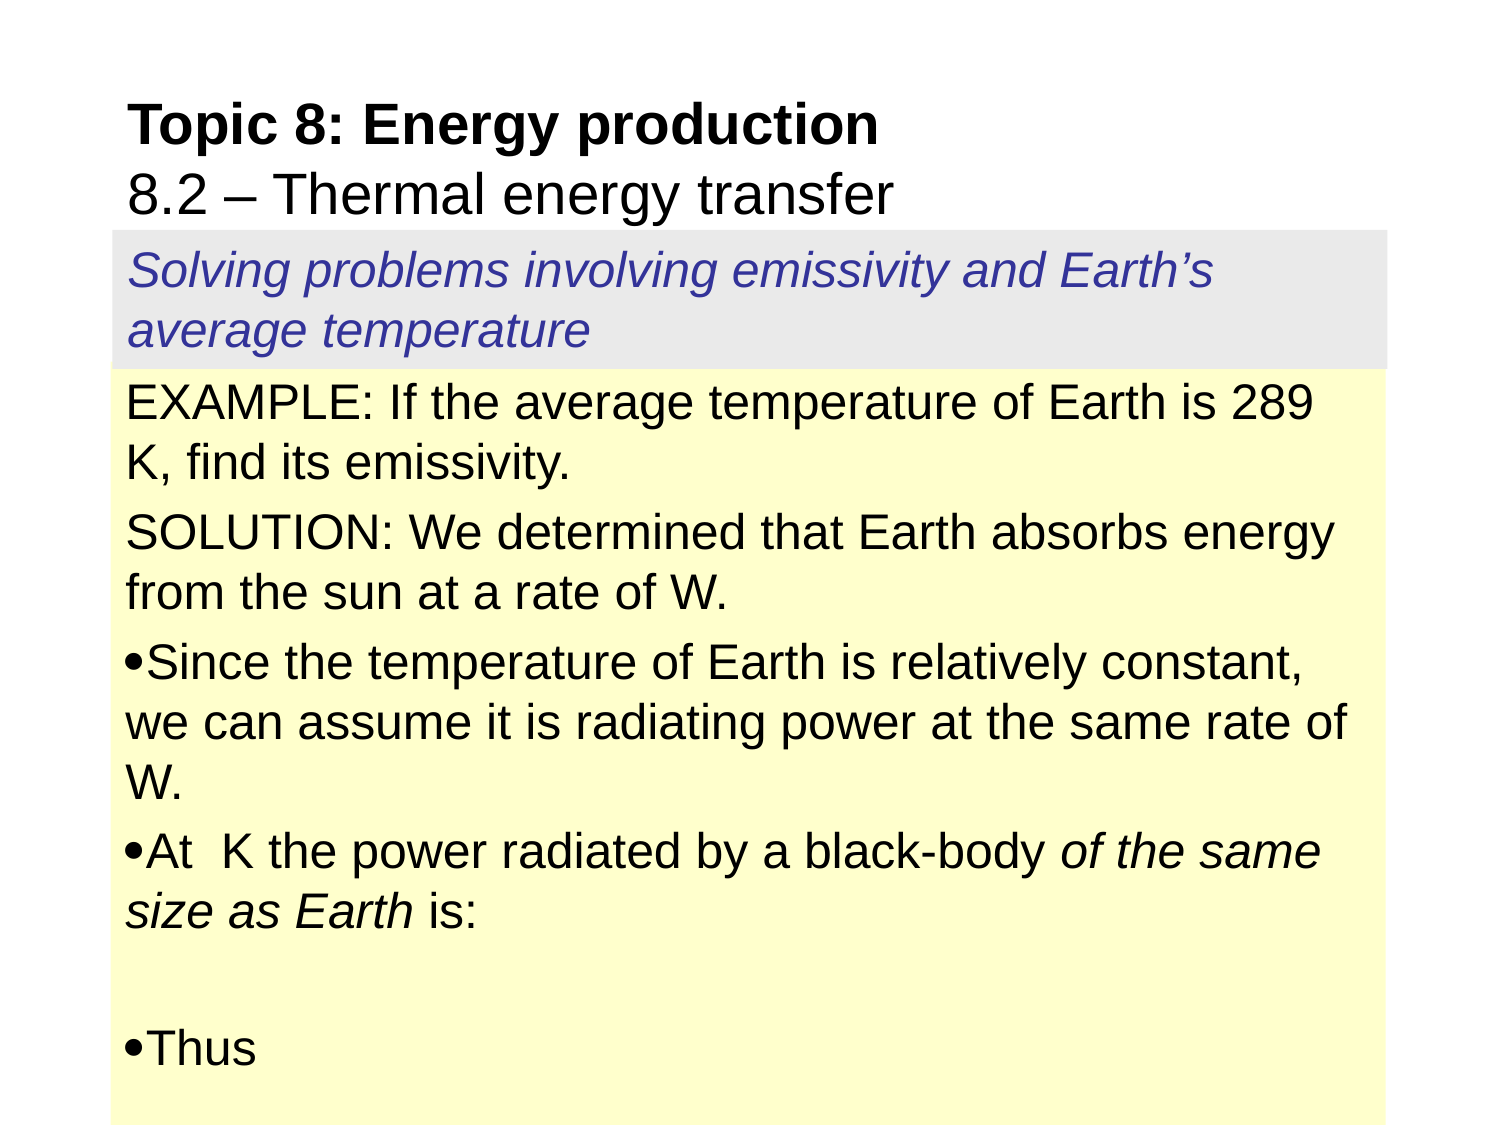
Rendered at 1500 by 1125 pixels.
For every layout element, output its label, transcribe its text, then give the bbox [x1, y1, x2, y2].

text_box Solving problems involving emissivity and Earth’s average temperature [112, 229, 1388, 369]
title Topic 8: Energy production 8.2 – Thermal energy transfer [112, 87, 1388, 225]
